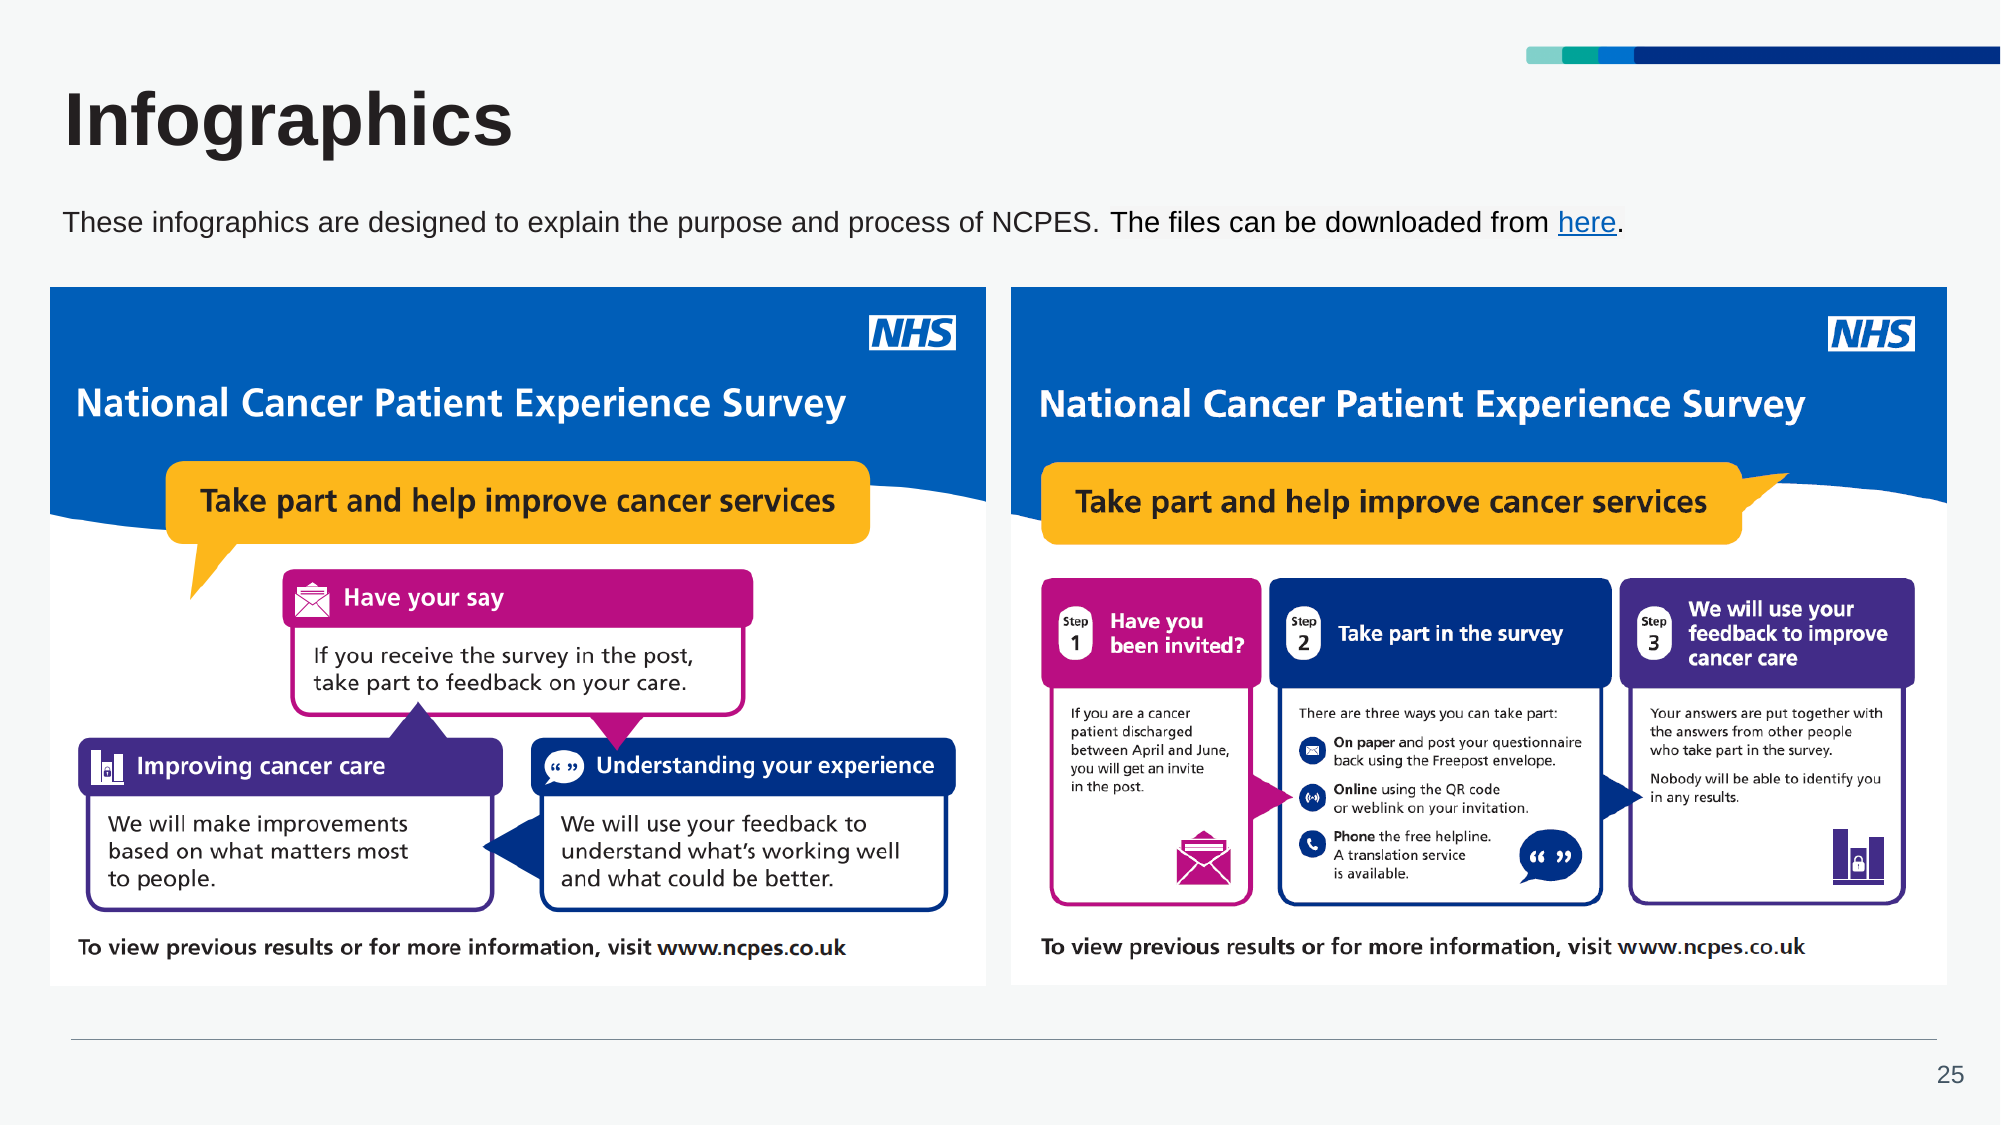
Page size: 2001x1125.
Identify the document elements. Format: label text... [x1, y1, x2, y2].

list These infographics are designed to explain the purpose and process of NCPES. The files can be downloaded from here. [62, 192, 1901, 267]
picture [1011, 287, 1947, 985]
picture [49, 287, 986, 986]
picture [1513, 41, 2001, 71]
title Infographics [64, 50, 1936, 193]
